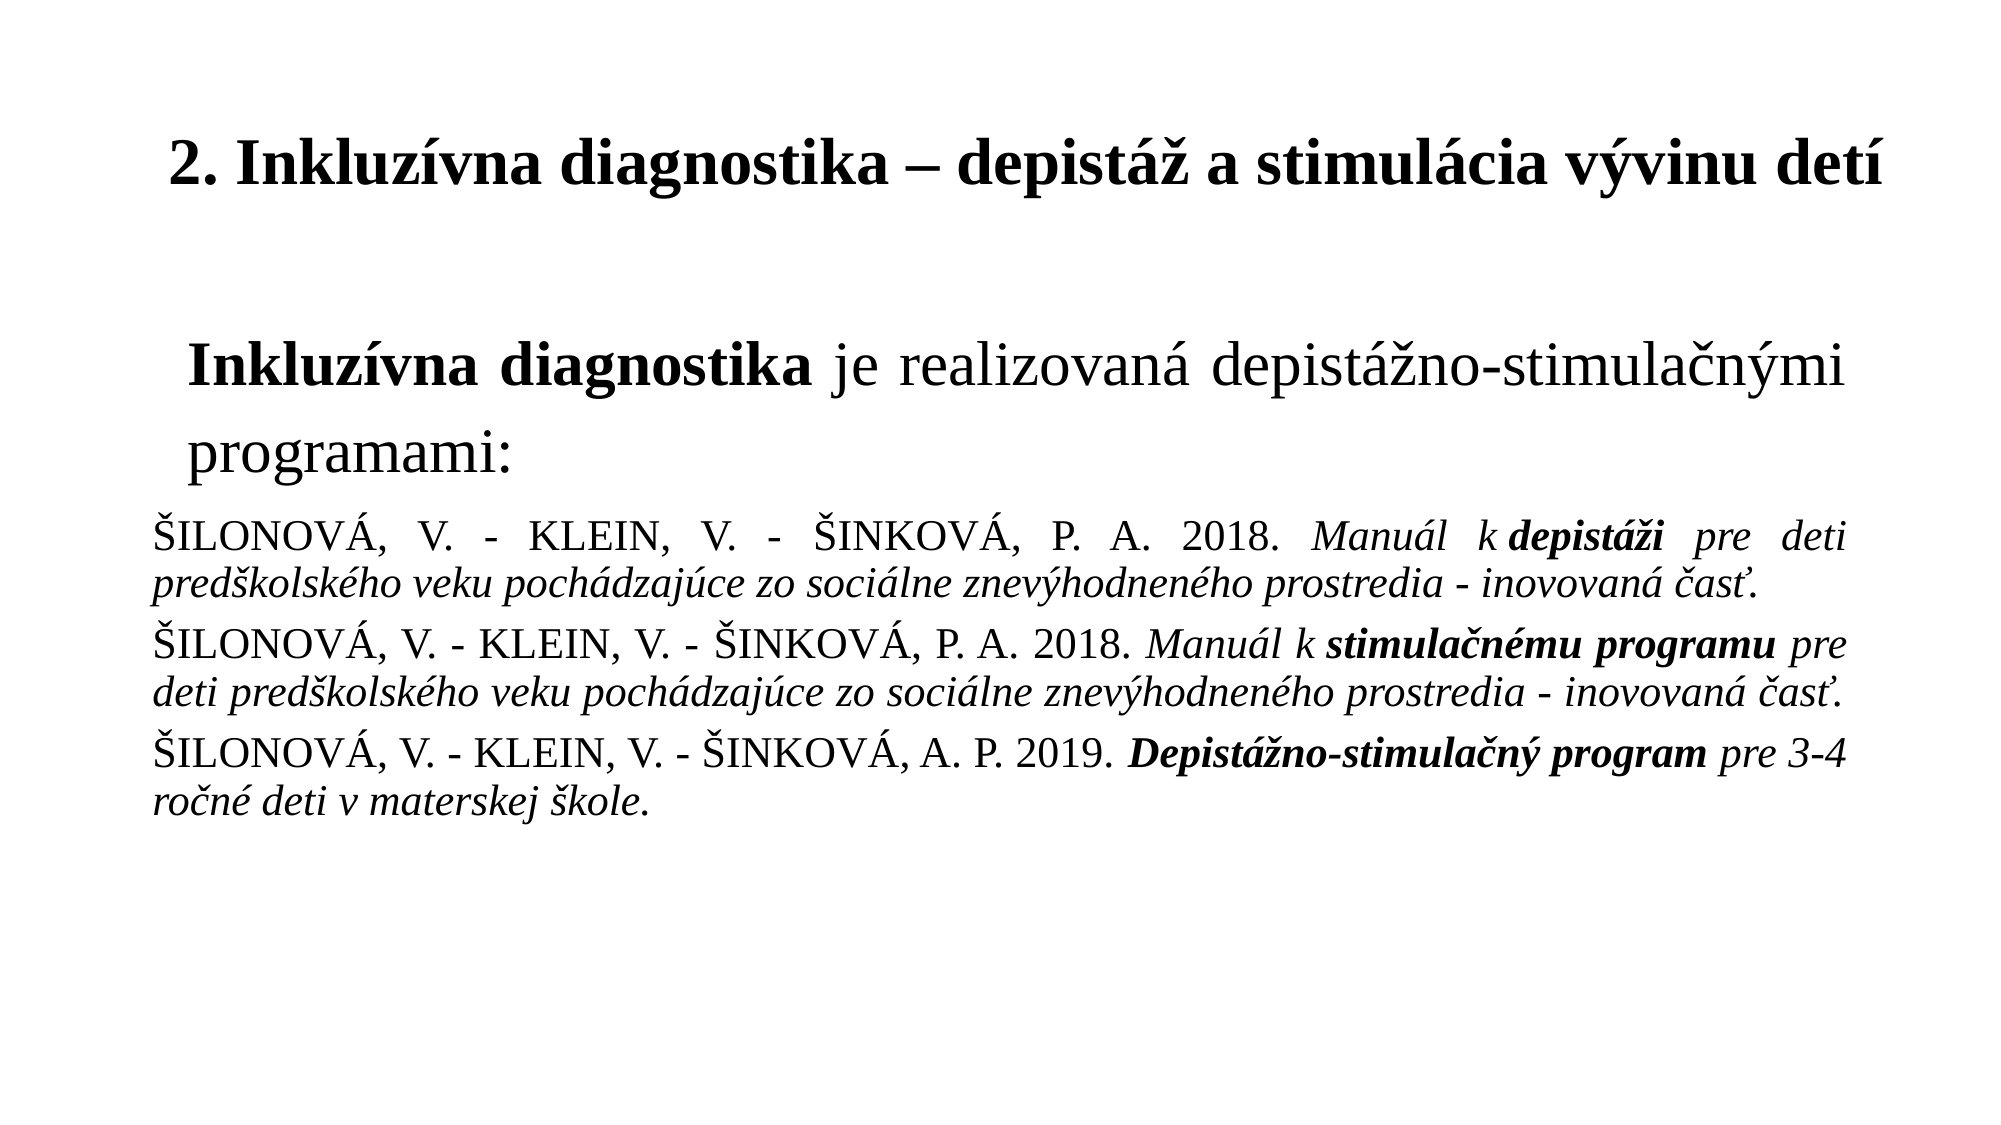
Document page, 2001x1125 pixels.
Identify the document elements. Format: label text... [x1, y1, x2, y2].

list Inkluzívna diagnostika je realizovaná depistážno-stimulačnými programami: ŠILONOVÁ, V. - KLEIN, V. - ŠINKOVÁ, P. A. 2018. Manuál k depistáži pre deti predškolského veku pochádzajúce zo sociálne znevýhodneného prostredia - inovovaná časť. ŠILONOVÁ, V. - KLEIN, V. - ŠINKOVÁ, P. A. 2018. Manuál k stimulačnému programu pre deti predškolského veku pochádzajúce zo sociálne znevýhodneného prostredia - inovovaná časť. ŠILONOVÁ, V. - KLEIN, V. - ŠINKOVÁ, A. P. 2019. Depistážno-stimulačný program pre 3-4 ročné deti v materskej škole. [137, 303, 1863, 987]
title 2. Inkluzívna diagnostika – depistáž a stimulácia vývinu detí [137, 59, 1917, 267]
